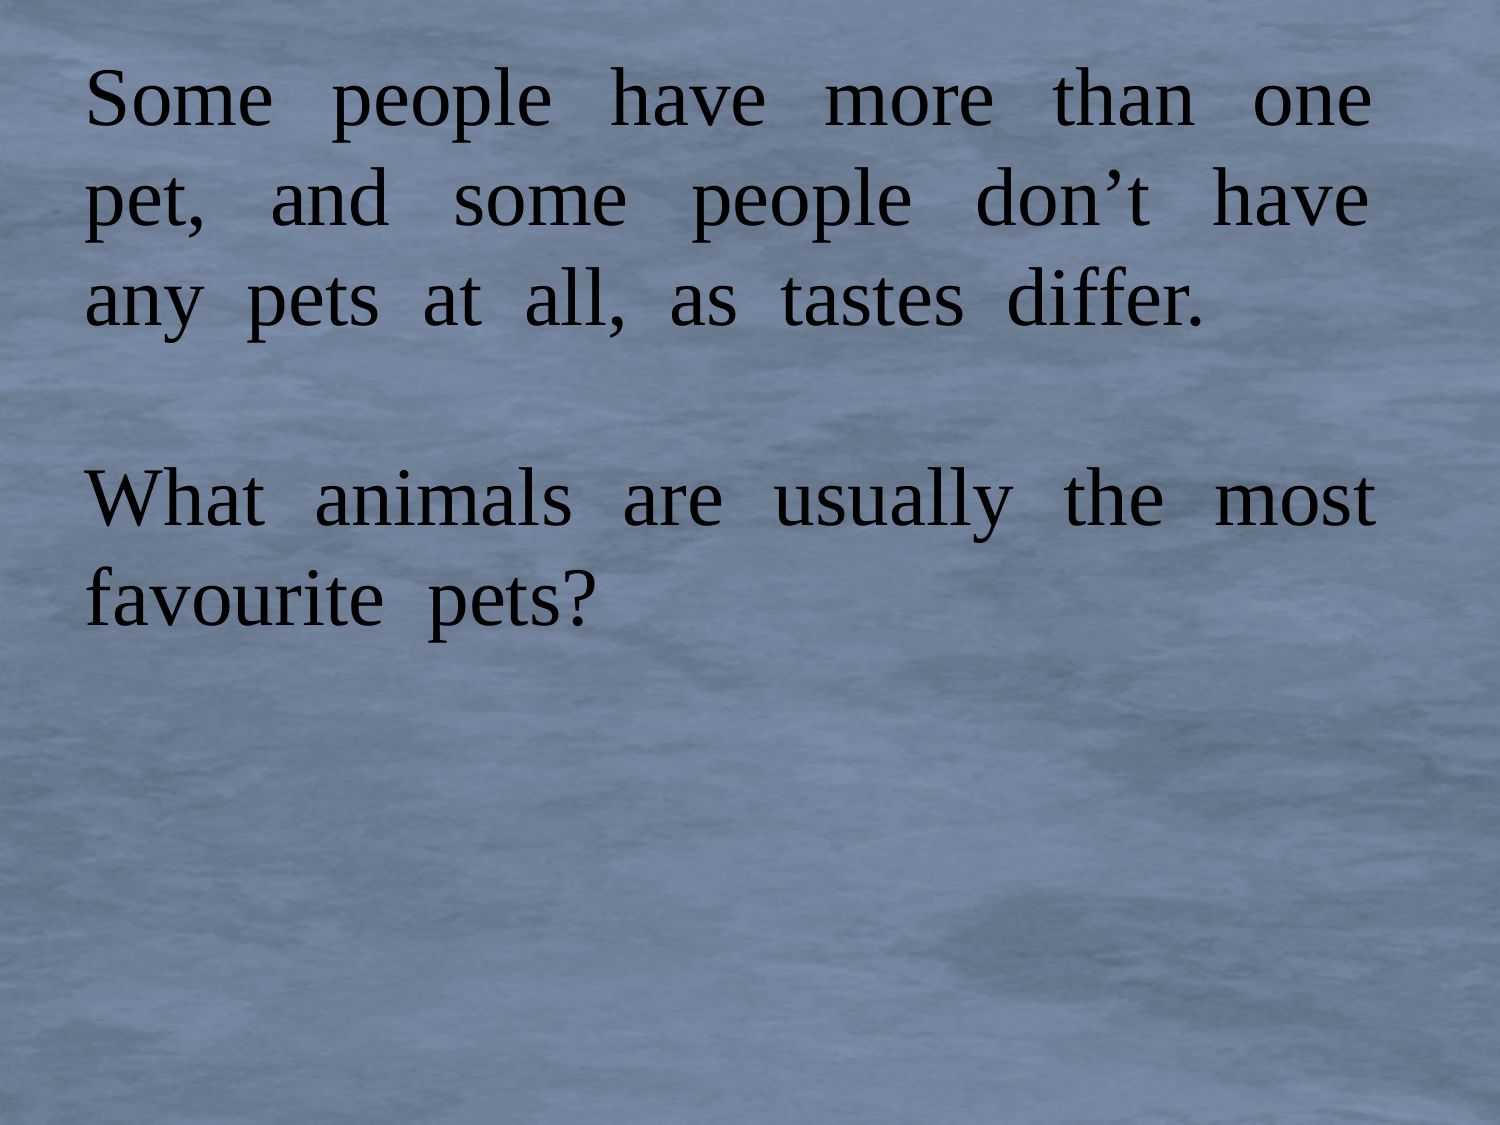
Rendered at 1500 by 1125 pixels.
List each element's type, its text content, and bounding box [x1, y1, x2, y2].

picture [0, 0, 1500, 1125]
text_box Some people have more than one pet, and some people don’t have any pets at all, as tastes differ. What animals are usually the most favourite pets? [70, 35, 1418, 650]
